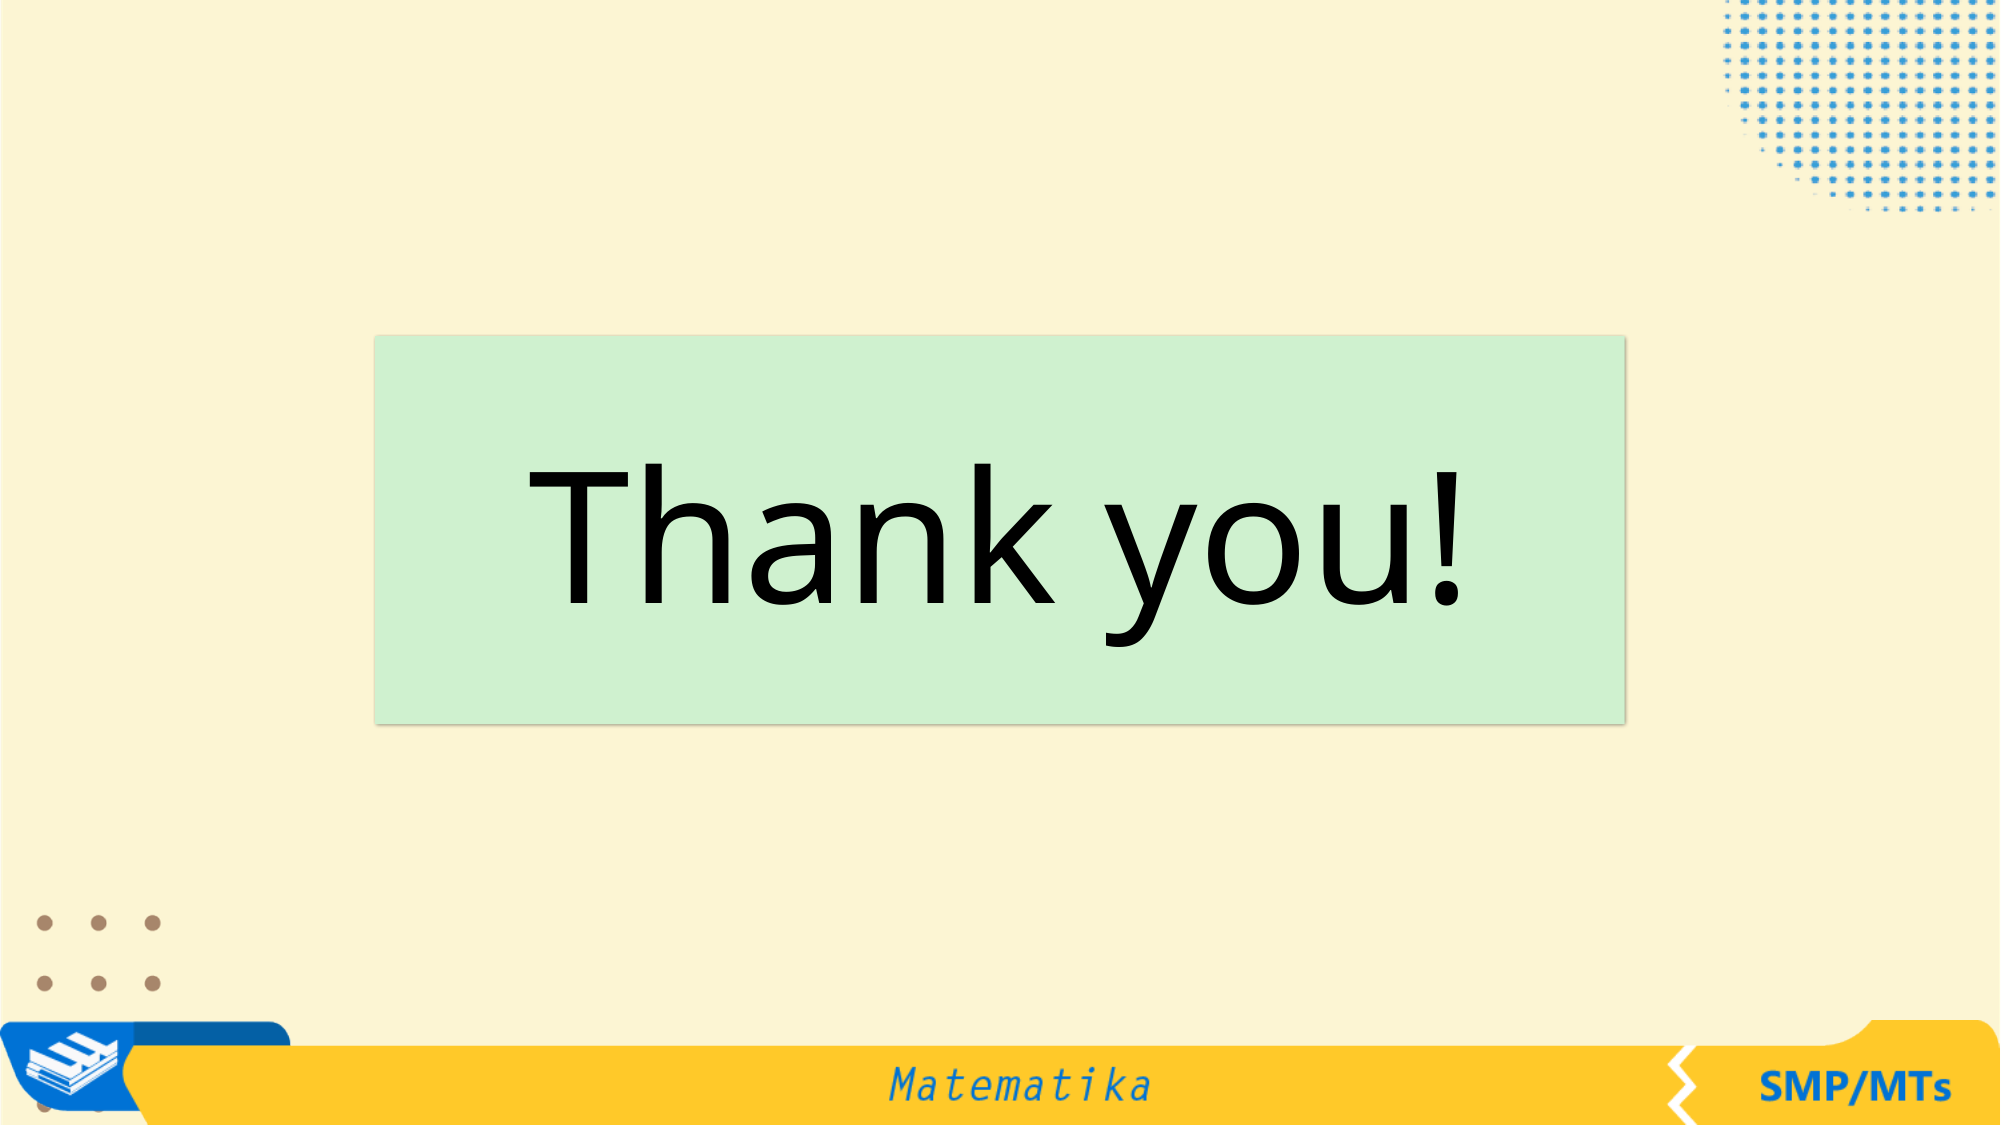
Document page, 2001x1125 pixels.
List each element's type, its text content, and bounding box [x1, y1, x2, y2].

picture [0, 0, 2001, 1125]
text_box Thank you! [375, 336, 1625, 725]
